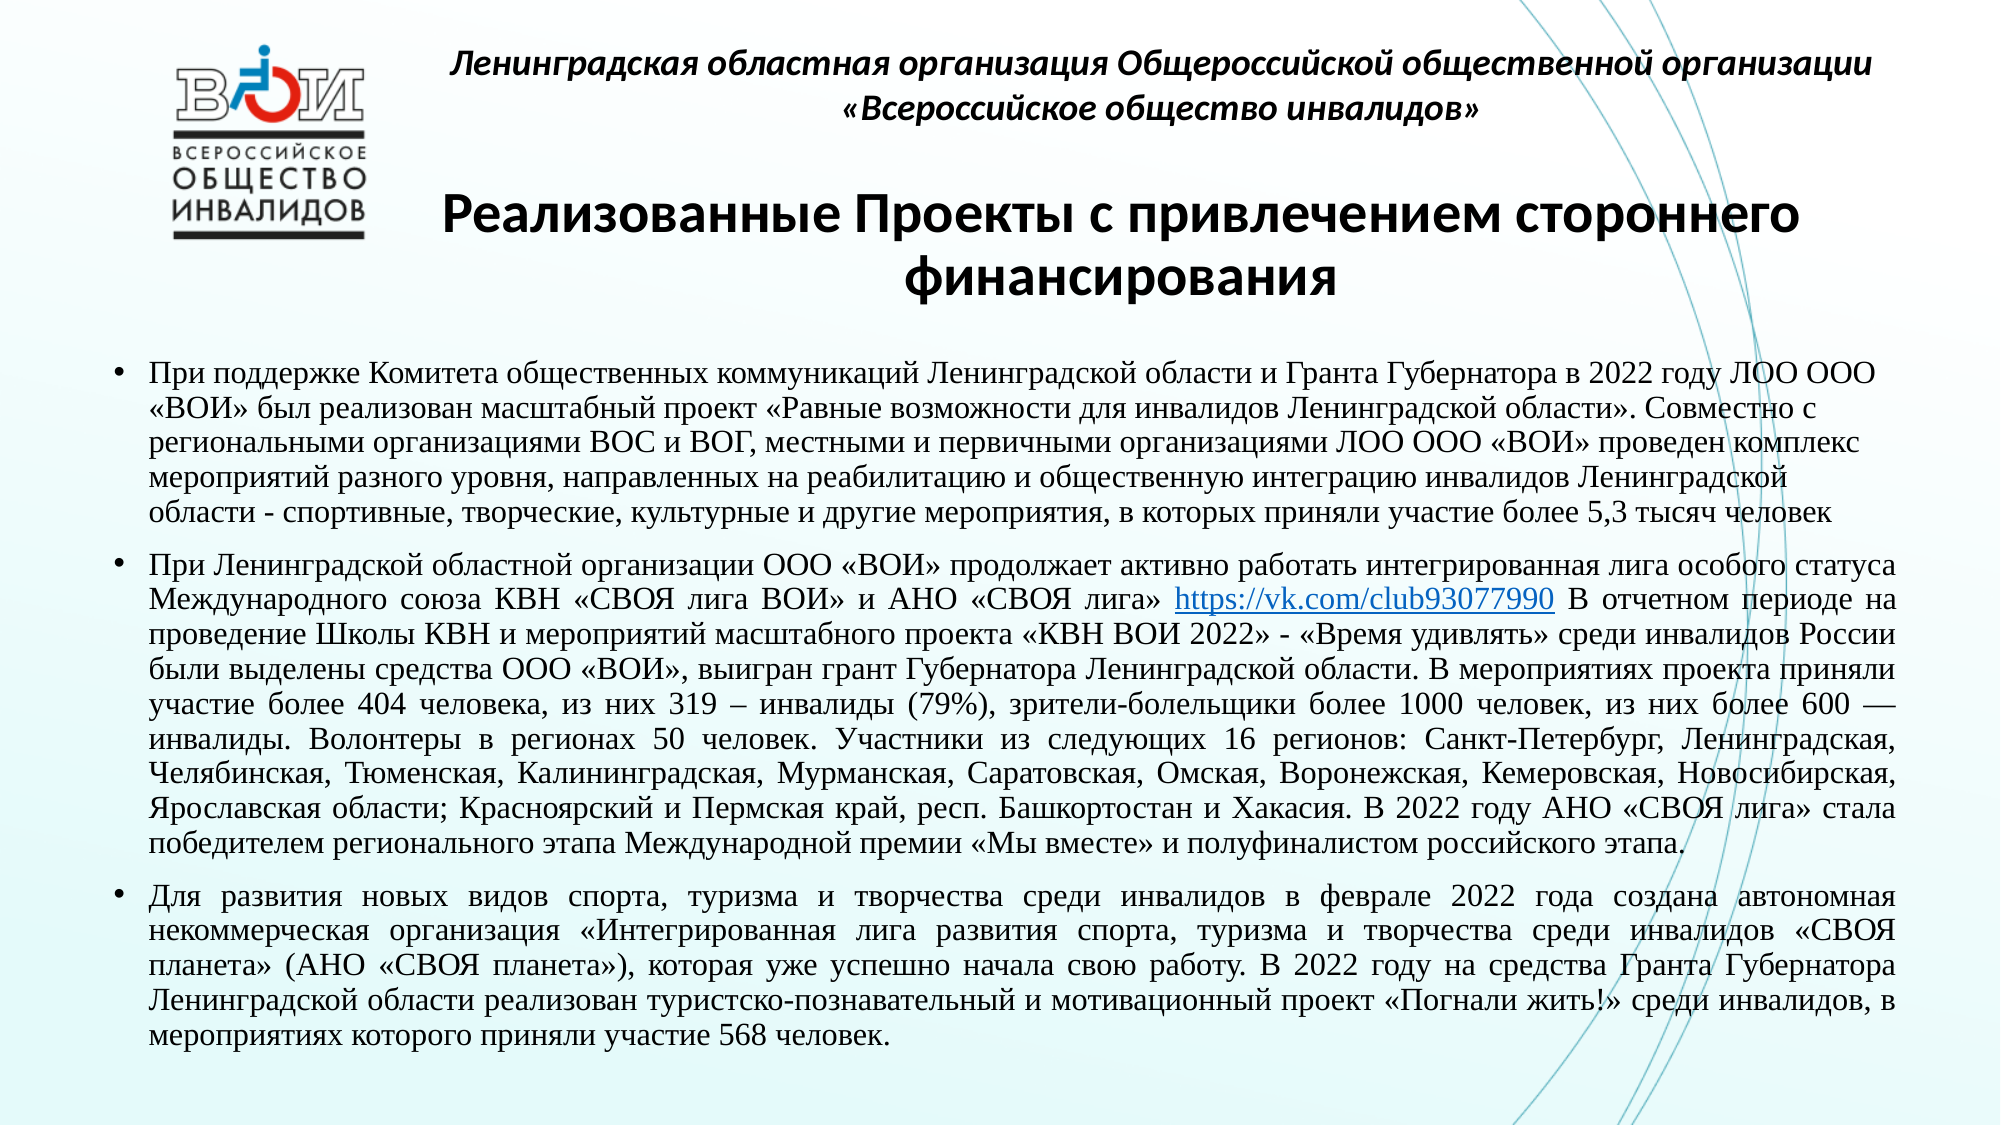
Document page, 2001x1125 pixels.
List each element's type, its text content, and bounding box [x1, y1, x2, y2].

text_box Ленинградская областная организация Общероссийской общественной организации «Всероссийское общество инвалидов» [411, 1, 1913, 165]
picture [0, 0, 2001, 1125]
list При поддержке Комитета общественных коммуникаций Ленинградской области и Гранта Губернатора в 2022 году ЛОО ООО «ВОИ» был реализован масштабный проект «Равные возможности для инвалидов Ленинградской области». Совместно с региональными организациями ВОС и ВОГ, местными и первичными организациями ЛОО ООО «ВОИ» проведен комплекс мероприятий разного уровня, направленных на реабилитацию и общественную интеграцию инвалидов Ленинградской области - спортивные, творческие, культурные и другие мероприятия, в которых приняли участие более 5,3 тысяч человек При Ленинградской областной организации ООО «ВОИ» продолжает активно работать интегрированная лига особого статуса Международного союза КВН «СВОЯ лига ВОИ» и АНО «СВОЯ лига» https://vk.com/club93077990 В отчетном периоде на проведение Школы КВН и мероприятий масштабного проекта «КВН ВОИ 2022» - «Время удивлять» среди инвалидов России были выделены средства ООО «ВОИ», выигран грант Губернатора Ленинградской области. В мероприятиях проекта приняли участие более 404 человека, из них 319 – инвалиды (79%), зрители-болельщики более 1000 человек, из них более 600 — инвалиды. Волонтеры в регионах 50 человек. Участники из следующих 16 регионов: Санкт-Петербург, Ленинградская, Челябинская, Тюменская, Калининградская, Мурманская, Саратовская, Омская, Воронежская, Кемеровская, Новосибирская, Ярославская области; Красноярский и Пермская край, респ. Башкортостан и Хакасия. В 2022 году АНО «СВОЯ лига» стала победителем регионального этапа Международной премии «Мы вместе» и полуфиналистом российского этапа. Для развития новых видов спорта, туризма и творчества среди инвалидов в феврале 2022 года создана автономная некоммерческая организация «Интегрированная лига развития спорта, туризма и творчества среди инвалидов «СВОЯ планета» (АНО «СВОЯ планета»), которая уже успешно начала свою работу. В 2022 году на средства Гранта Губернатора Ленинградской области реализован туристско-познавательный и мотивационный проект «Погнали жить!» среди инвалидов, в мероприятиях которого приняли участие 568 человек. [98, 348, 1913, 1069]
title Реализованные Проекты с привлечением стороннего финансирования [371, 164, 1872, 327]
